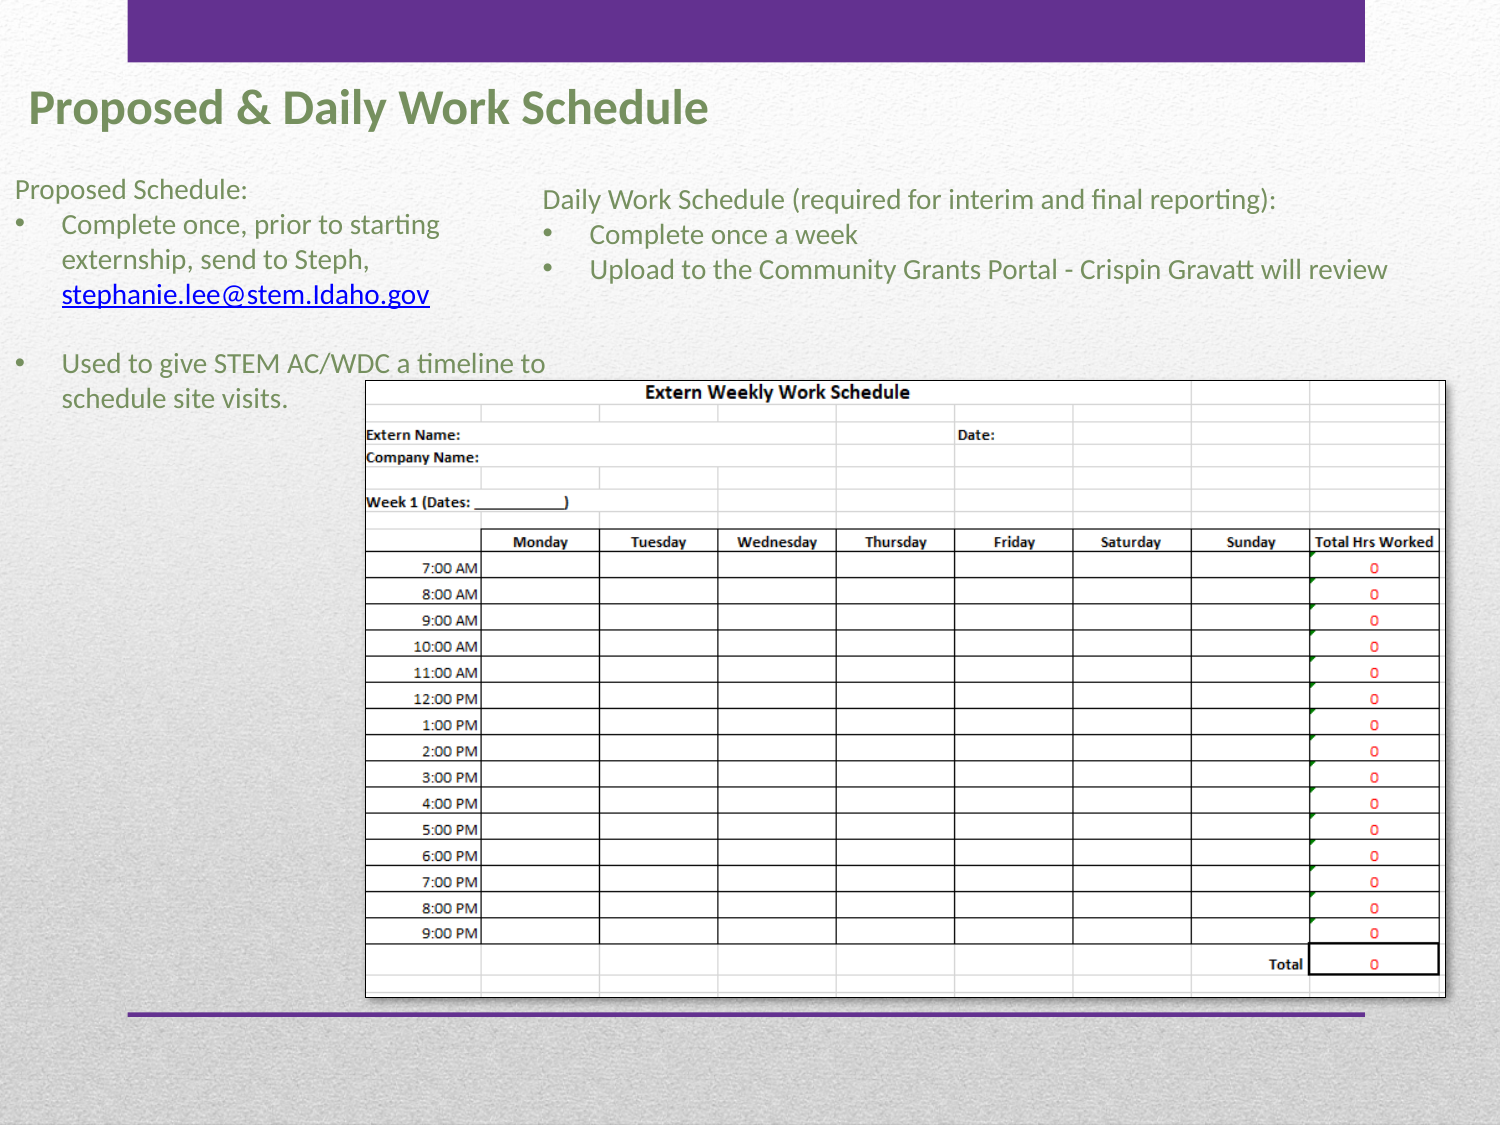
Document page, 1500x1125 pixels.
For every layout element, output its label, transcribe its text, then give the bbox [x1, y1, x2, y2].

text_box Daily Work Schedule (required for interim and final reporting): Complete once a week Upload to the Community Grants Portal - Crispin Gravatt will review [535, 172, 1433, 293]
text_box Proposed Schedule: Complete once, prior to starting externship, send to Steph, stephanie.lee@stem.Idaho.gov Used to give STEM AC/WDC a timeline to schedule site visits. [7, 162, 566, 423]
picture [0, 0, 1500, 1125]
text_box Proposed & Daily Work Schedule [21, 67, 824, 142]
